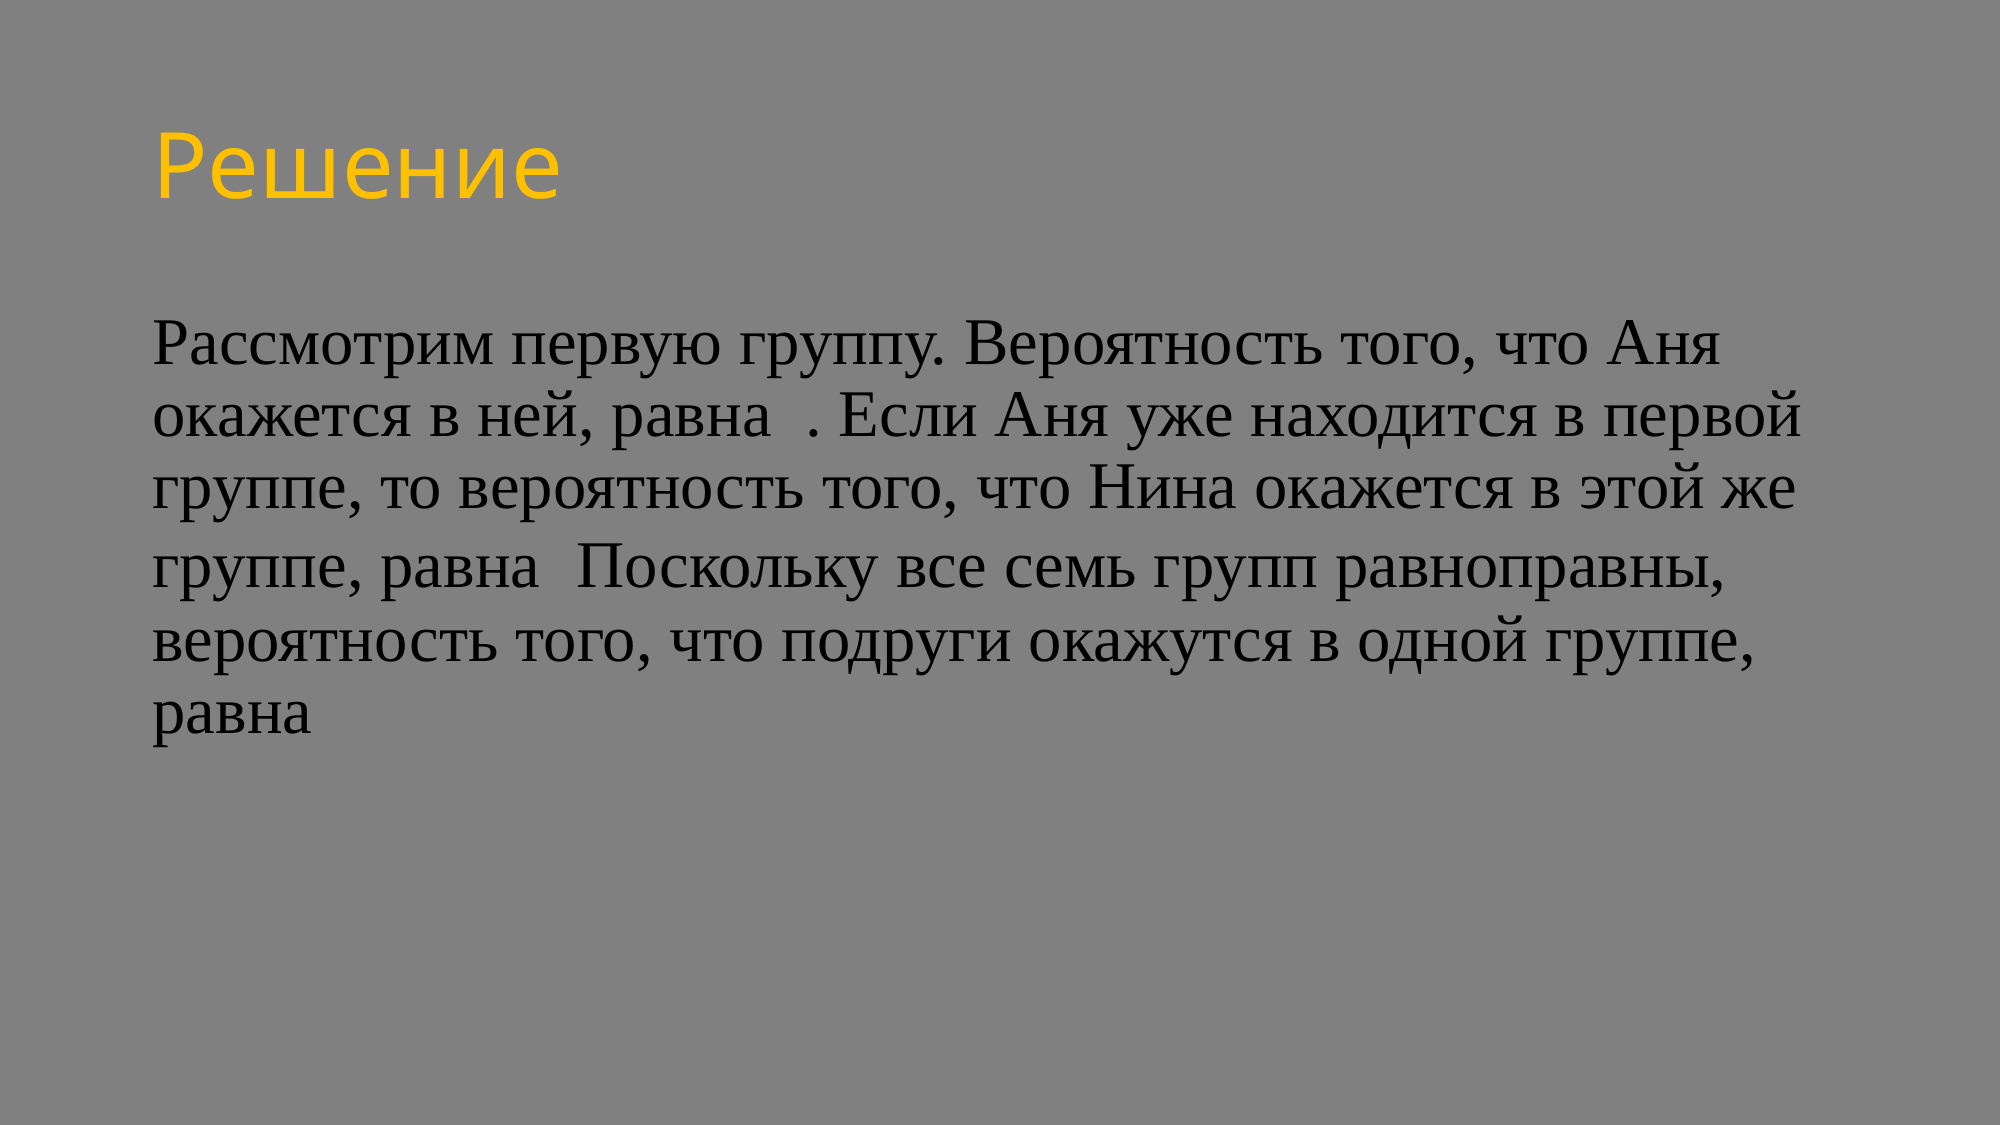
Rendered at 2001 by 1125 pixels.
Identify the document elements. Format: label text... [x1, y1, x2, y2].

title Решение [137, 59, 1863, 278]
